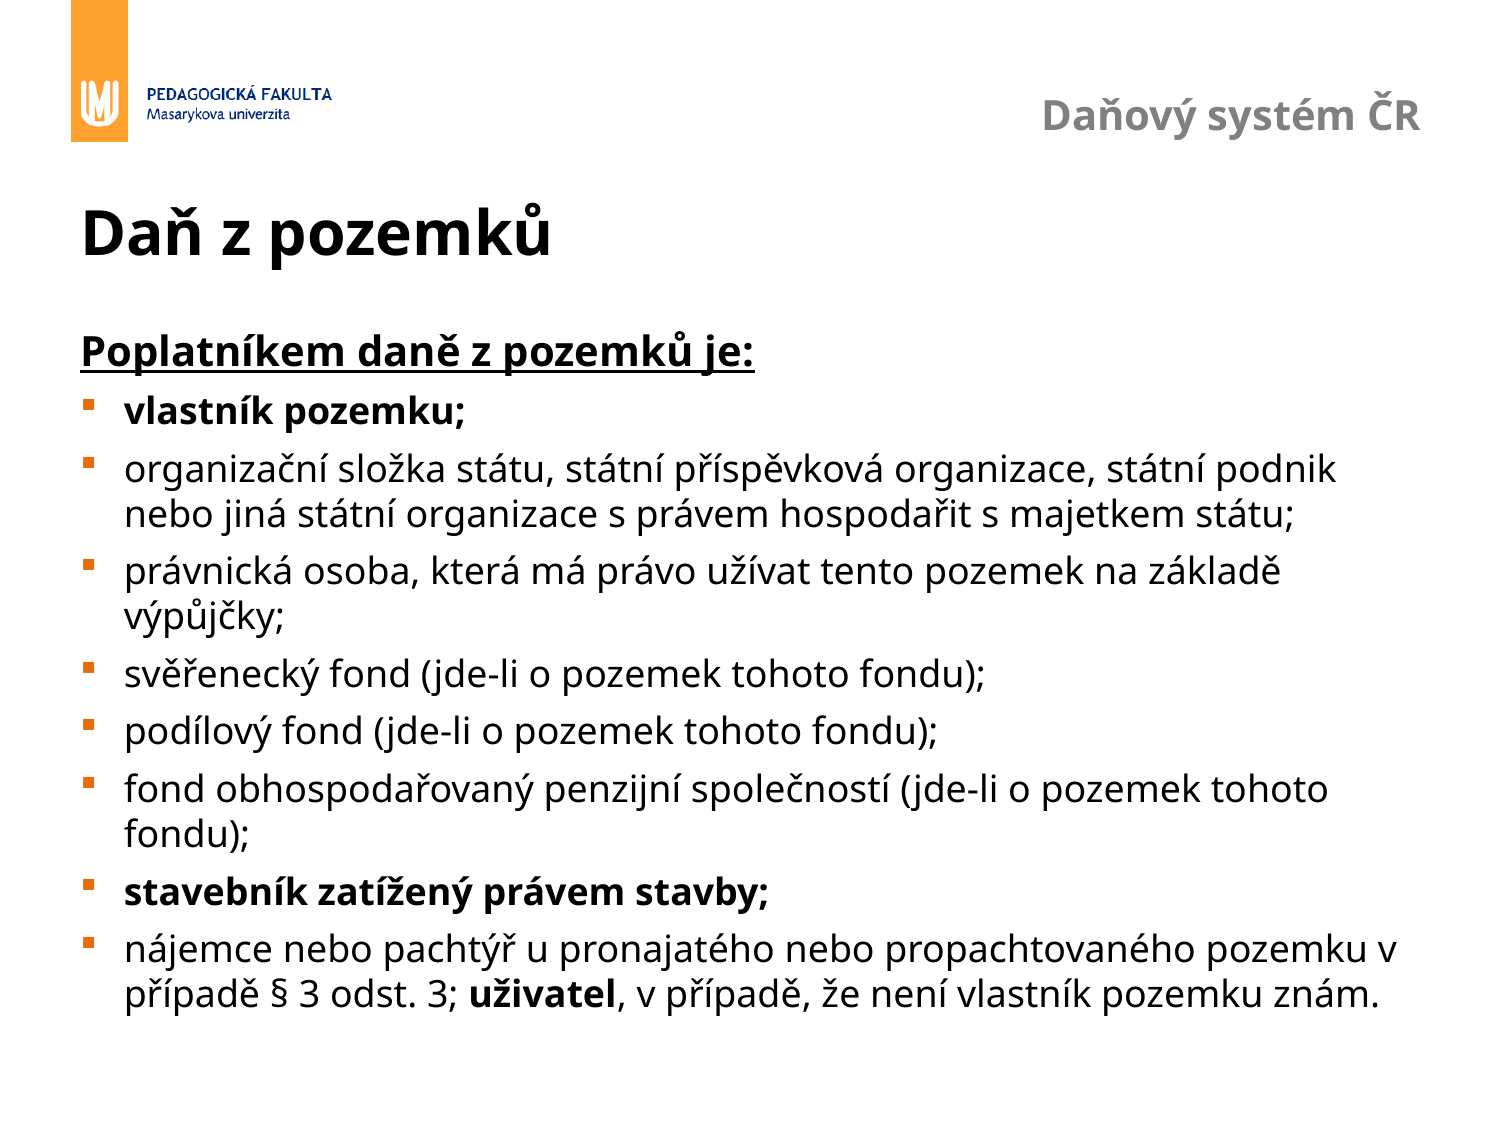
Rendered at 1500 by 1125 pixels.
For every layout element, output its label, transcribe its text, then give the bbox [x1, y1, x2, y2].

text_box Poplatníkem daně z pozemků je: vlastník pozemku; organizační složka státu, státní příspěvková organizace, státní podnik nebo jiná státní organizace s právem hospodařit s majetkem státu; právnická osoba, která má právo užívat tento pozemek na základě výpůjčky; svěřenecký fond (jde-li o pozemek tohoto fondu); podílový fond (jde-li o pozemek tohoto fondu); fond obhospodařovaný penzijní společností (jde-li o pozemek tohoto fondu); stavebník zatížený právem stavby; nájemce nebo pachtýř u pronajatého nebo propachtovaného pozemku v případě § 3 odst. 3; uživatel, v případě, že není vlastník pozemku znám. [64, 312, 1436, 1065]
text_box Daňový systém ČR [491, 30, 1437, 149]
text_box Daň z pozemků [64, 171, 1436, 290]
picture [0, 0, 381, 148]
